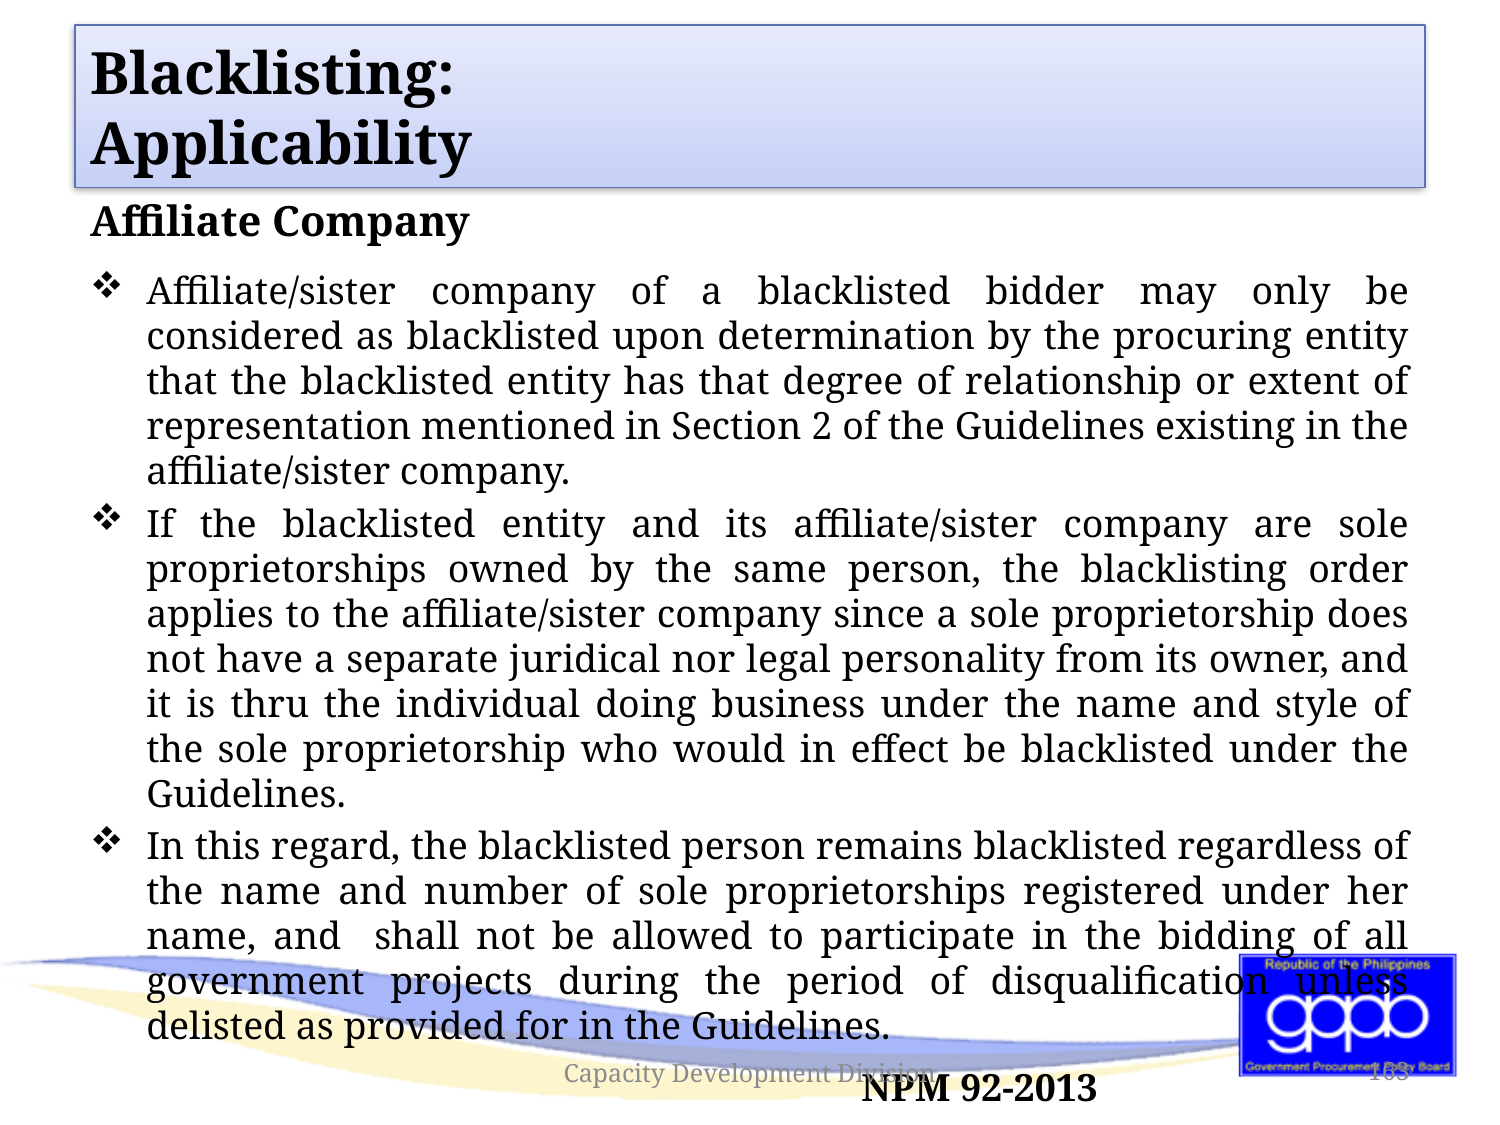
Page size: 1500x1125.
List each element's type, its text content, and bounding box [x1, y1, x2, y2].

footer Capacity Development Division [512, 1042, 988, 1103]
title Blacklisting: Applicability [74, 24, 1426, 188]
slide_number 163 [1074, 1042, 1425, 1103]
picture [0, 0, 1500, 1125]
list Affiliate Company Affiliate/sister company of a blacklisted bidder may only be considered as blacklisted upon determination by the procuring entity that the blacklisted entity has that degree of relationship or extent of representation mentioned in Section 2 of the Guidelines existing in the affiliate/sister company. If the blacklisted entity and its affiliate/sister company are sole proprietorships owned by the same person, the blacklisting order applies to the affiliate/sister company since a sole proprietorship does not have a separate juridical nor legal personality from its owner, and it is thru the individual doing business under the name and style of the sole proprietorship who would in effect be blacklisted under the Guidelines. In this regard, the blacklisted person remains blacklisted regardless of the name and number of sole proprietorships registered under her name, and shall not be allowed to participate in the bidding of all government projects during the period of disqualification unless delisted as provided for in the Guidelines. NPM 92-2013 [75, 187, 1425, 950]
